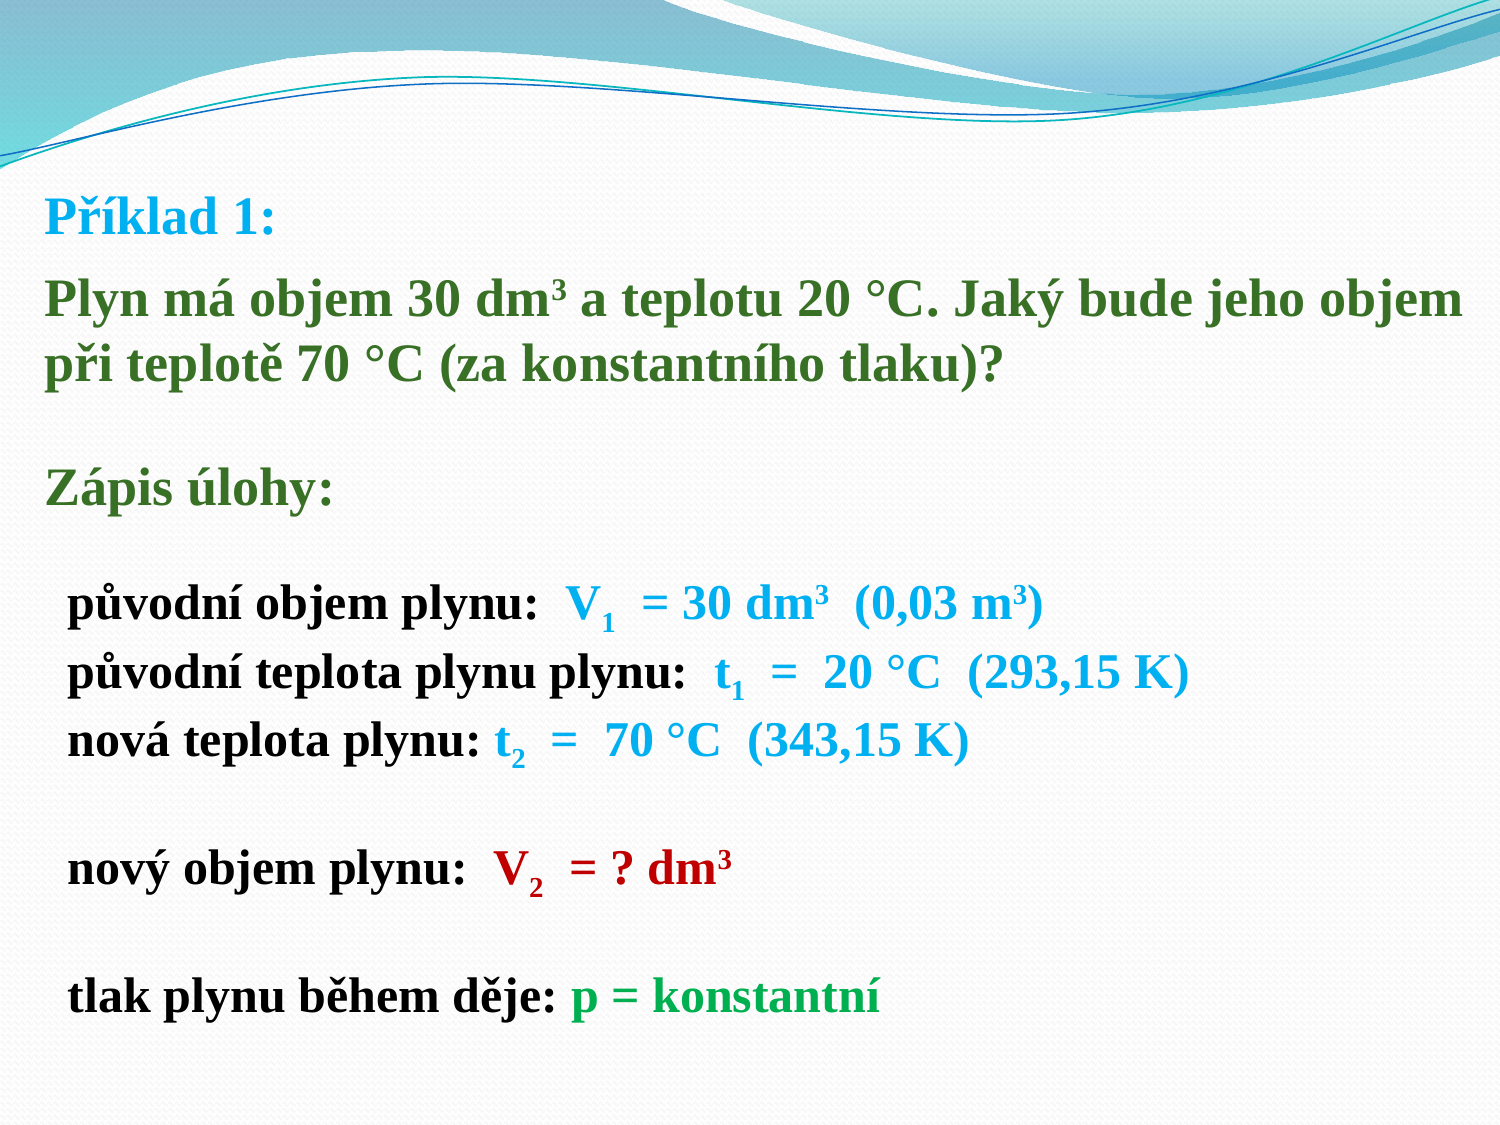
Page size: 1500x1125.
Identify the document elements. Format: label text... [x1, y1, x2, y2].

text_box původní objem plynu: V1 = 30 dm3 (0,03 m3) původní teplota plynu plynu: t1 = 20 °C (293,15 K) nová teplota plynu: t2 = 70 °C (343,15 K) nový objem plynu: V2 = ? dm3 tlak plynu během děje: p = konstantní [53, 562, 1483, 1031]
text_box Zápis úlohy: [29, 444, 817, 524]
text_box Příklad 1: [29, 172, 455, 253]
text_box Plyn má objem 30 dm3 a teplotu 20 °C. Jaký bude jeho objem při teplotě 70 °C (za konstantního tlaku)? [29, 255, 1500, 400]
